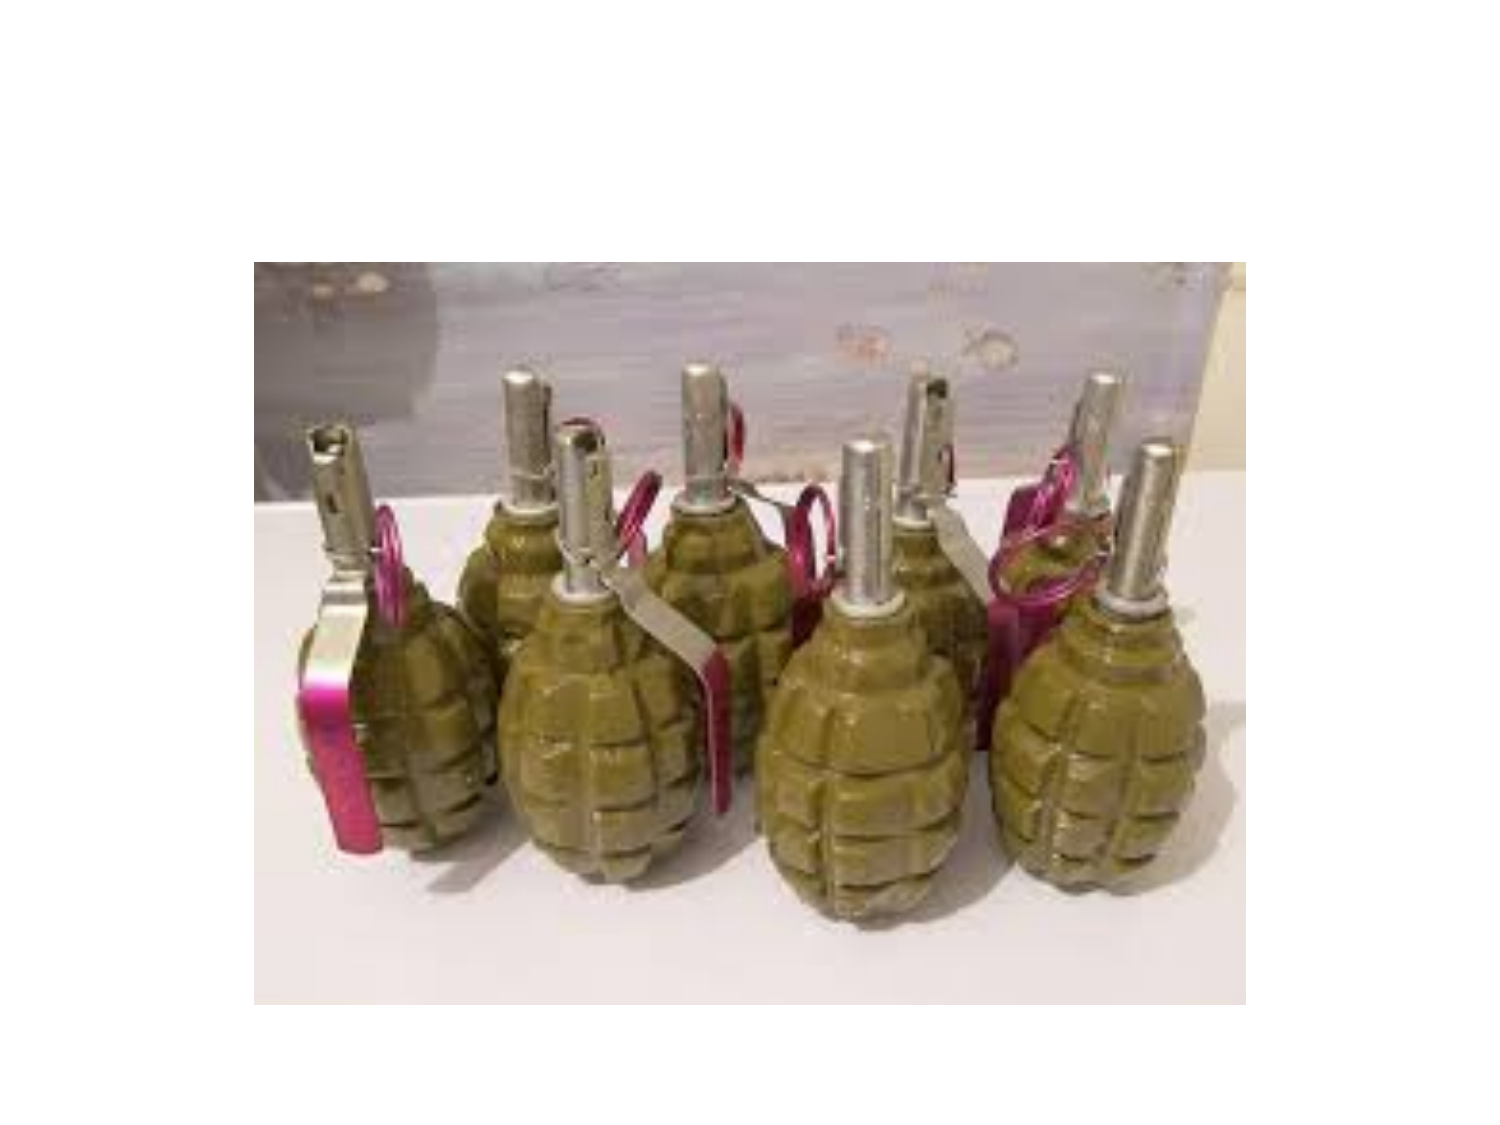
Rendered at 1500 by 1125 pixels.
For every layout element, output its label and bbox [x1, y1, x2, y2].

list [74, 262, 1426, 1006]
